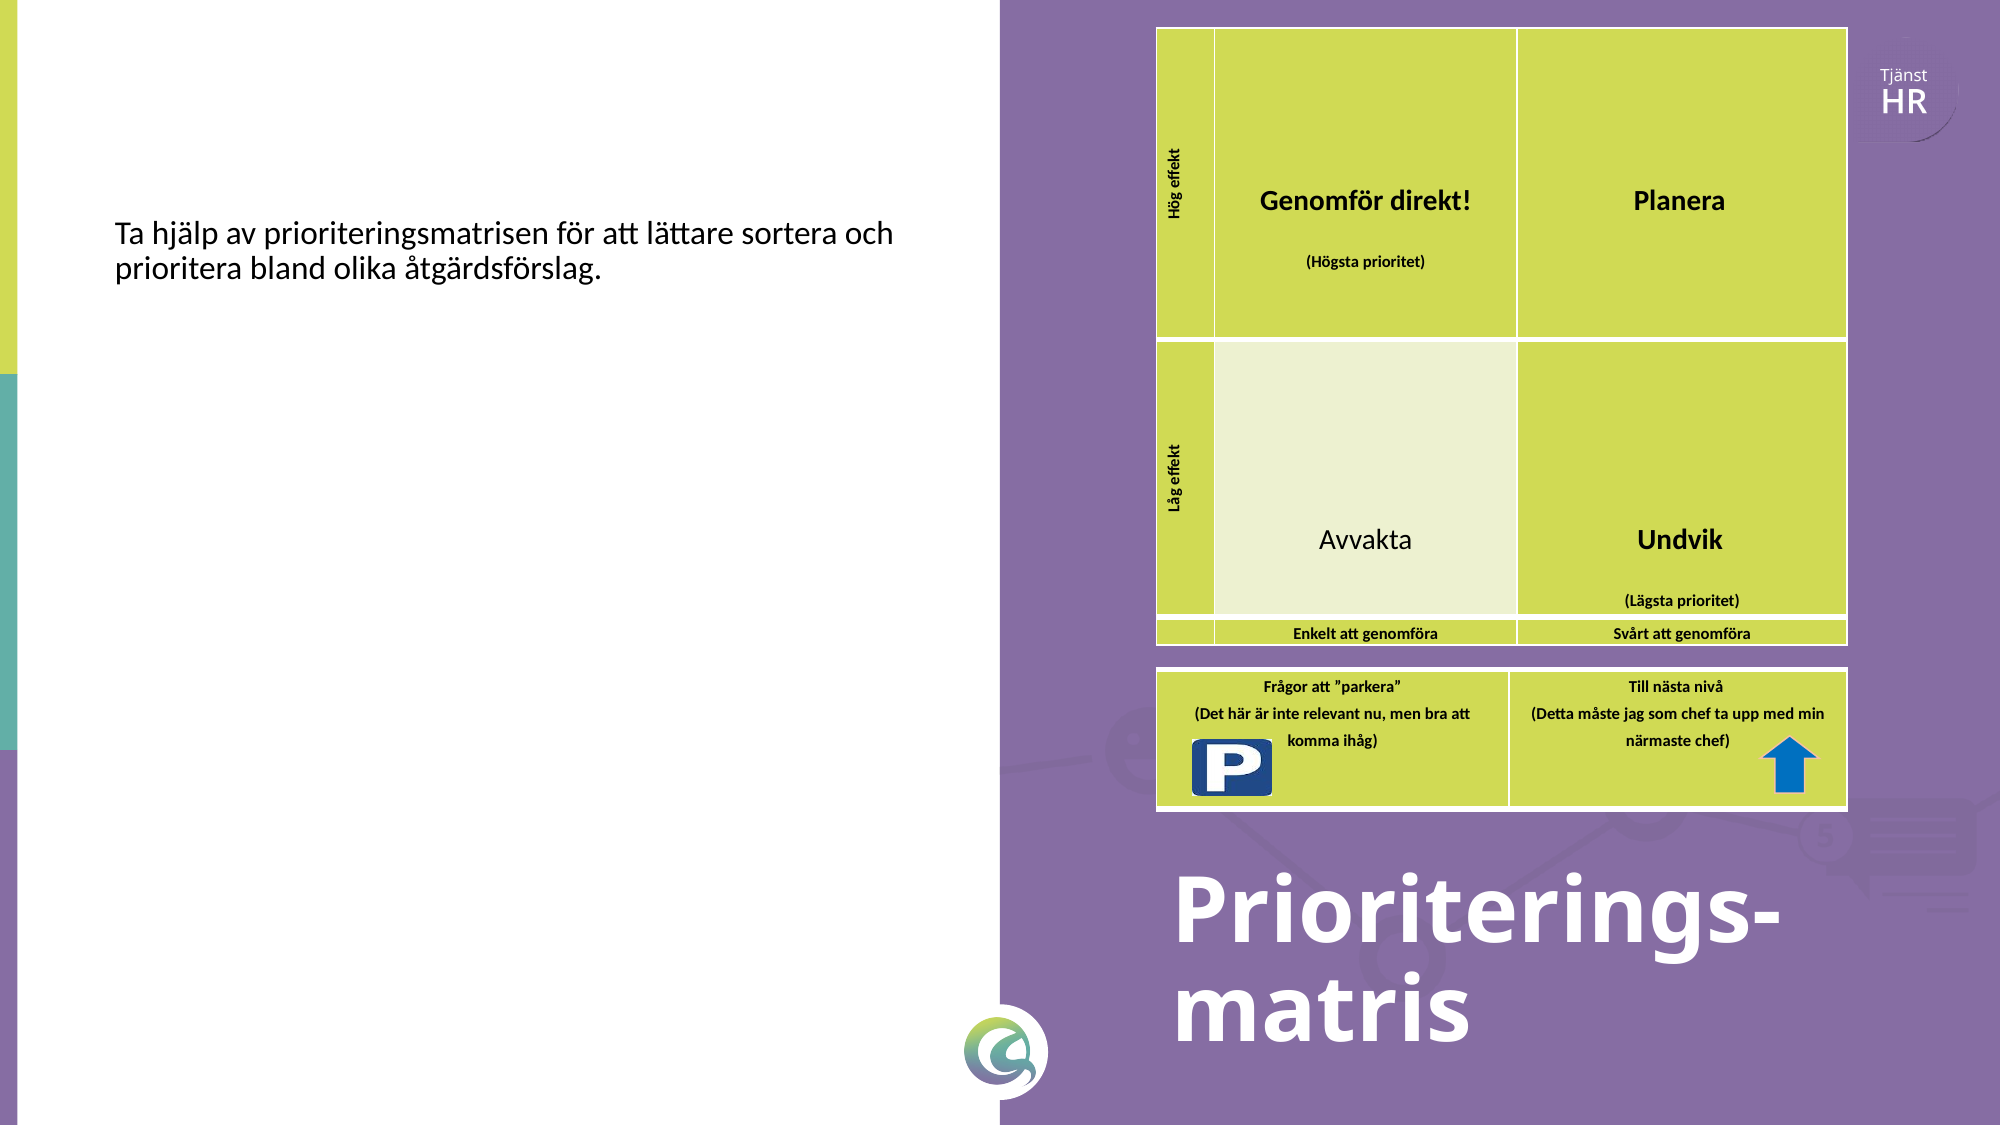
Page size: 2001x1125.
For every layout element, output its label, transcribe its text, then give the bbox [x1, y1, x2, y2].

title Prioriterings-matris [1156, 875, 1968, 1050]
table_header Frågor att ”parkera” (Det här är inte relevant nu, men bra att komma ihåg) [1157, 672, 1508, 806]
picture [1853, 37, 1959, 142]
table_header Till nästa nivå (Detta måste jag som chef ta upp med min närmaste chef) [1510, 672, 1846, 806]
table_cell Undvik (Lägsta prioritet) [1518, 342, 1846, 614]
table_cell Svårt att genomföra [1518, 620, 1846, 644]
table_cell [1157, 620, 1214, 644]
table_header Genomför direkt! (Högsta prioritet) [1215, 29, 1516, 337]
table_header Hög effekt [1157, 29, 1214, 337]
text_box [1759, 735, 1820, 794]
table_header Planera [1518, 29, 1846, 337]
picture [964, 1017, 1036, 1087]
picture [1192, 739, 1272, 796]
table_cell Låg effekt [1157, 342, 1214, 614]
table_cell Avvakta [1215, 342, 1516, 614]
table_cell Enkelt att genomföra [1215, 620, 1516, 644]
list Ta hjälp av prioriteringsmatrisen för att lättare sortera och prioritera bland olika åtgärdsförslag. [100, 208, 920, 974]
